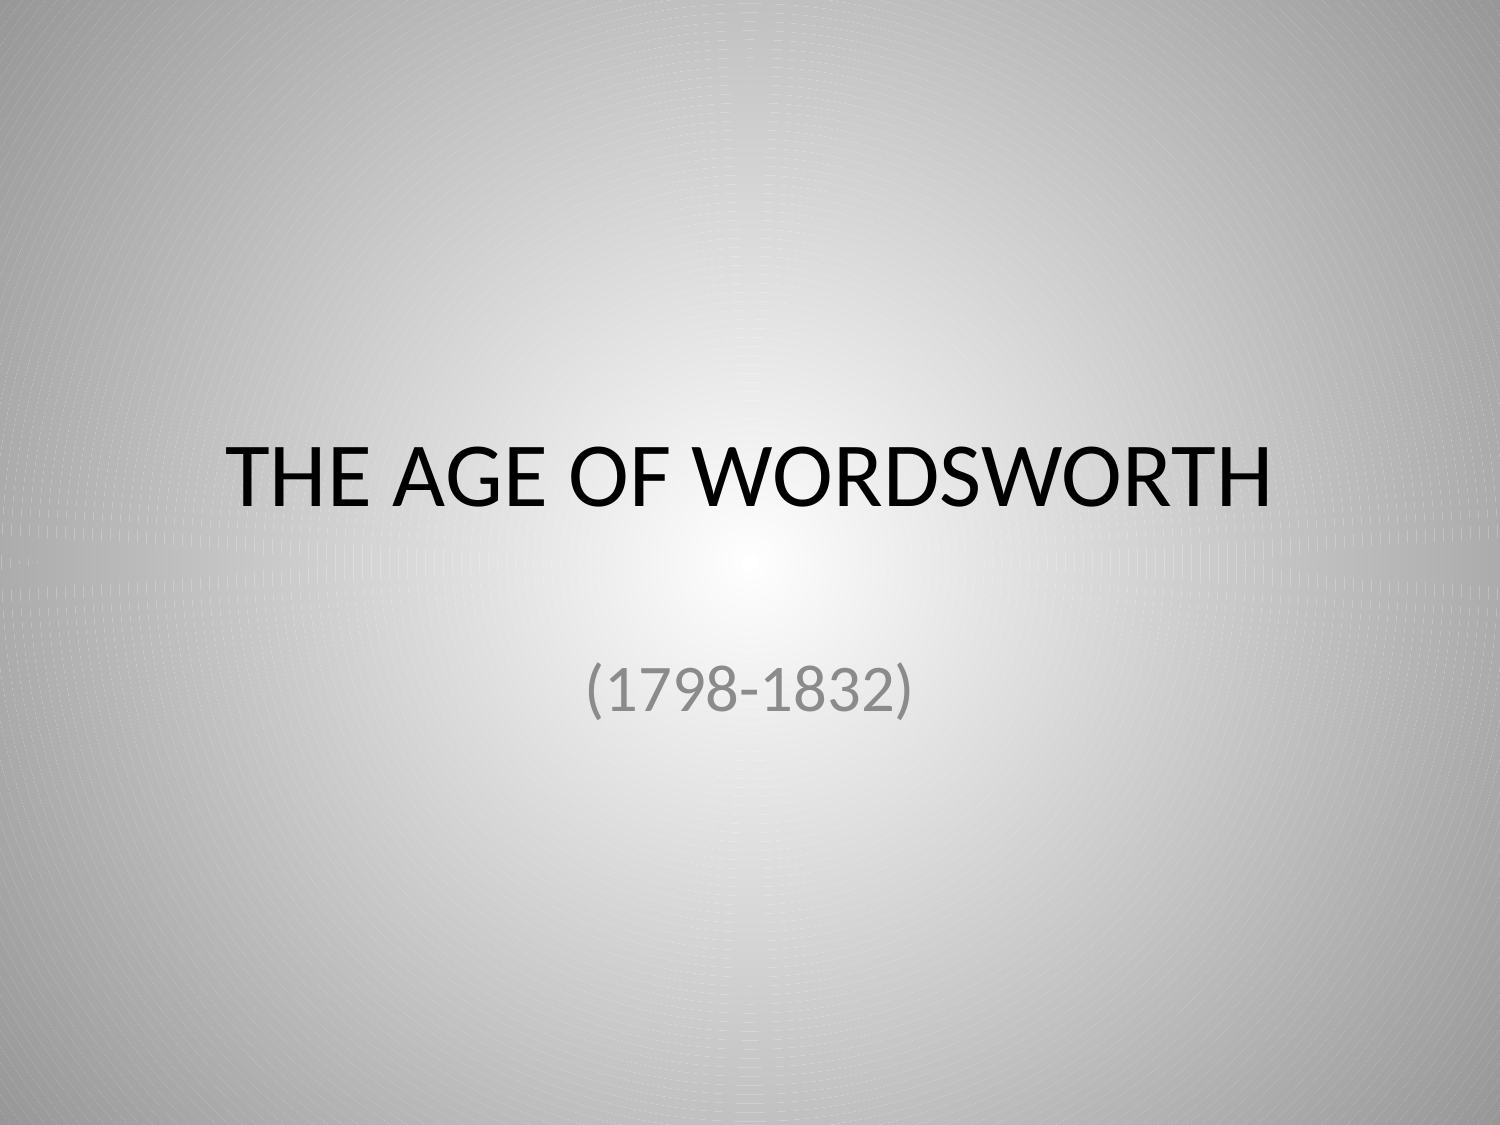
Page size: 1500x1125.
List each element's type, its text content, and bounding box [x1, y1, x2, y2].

subtitle (1798-1832) [225, 637, 1275, 925]
title THE AGE OF WORDSWORTH [112, 349, 1388, 591]
